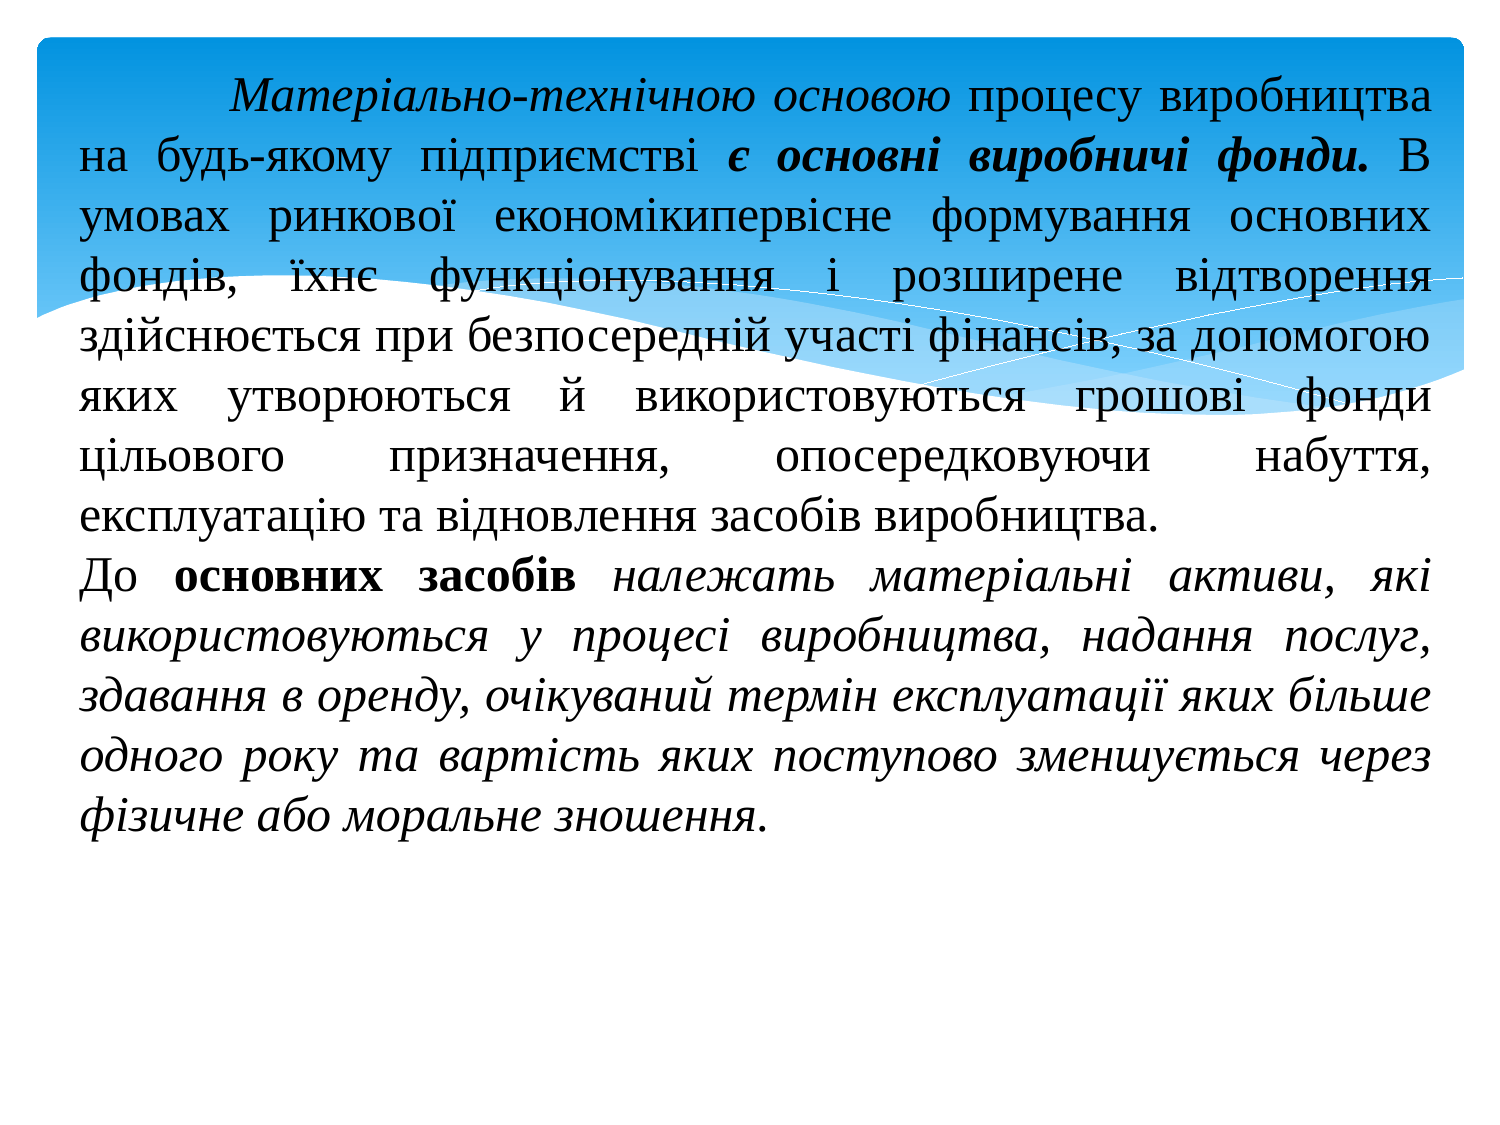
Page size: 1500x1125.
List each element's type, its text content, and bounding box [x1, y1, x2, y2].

text_box Матеріально-технічною основою процесу виробництва на будь-якому підприємстві є основні виробничі фонди. В умовах ринкової економікипервісне формування основних фондів, їхнє функціонування і розширене відтворення здійснюється при безпосередній участі фінансів, за допомогою яких утворюються й використовуються грошові фонди цільового призначення, опосередковуючи набуття, експлуатацію та відновлення засобів виробництва. До основних засобів належать матеріальні активи, які використовуються у процесі виробництва, надання послуг, здавання в оренду, очікуваний термін експлуатації яких більше одного року та вартість яких поступово зменшується через фізичне або моральне зношення. [64, 54, 1447, 850]
